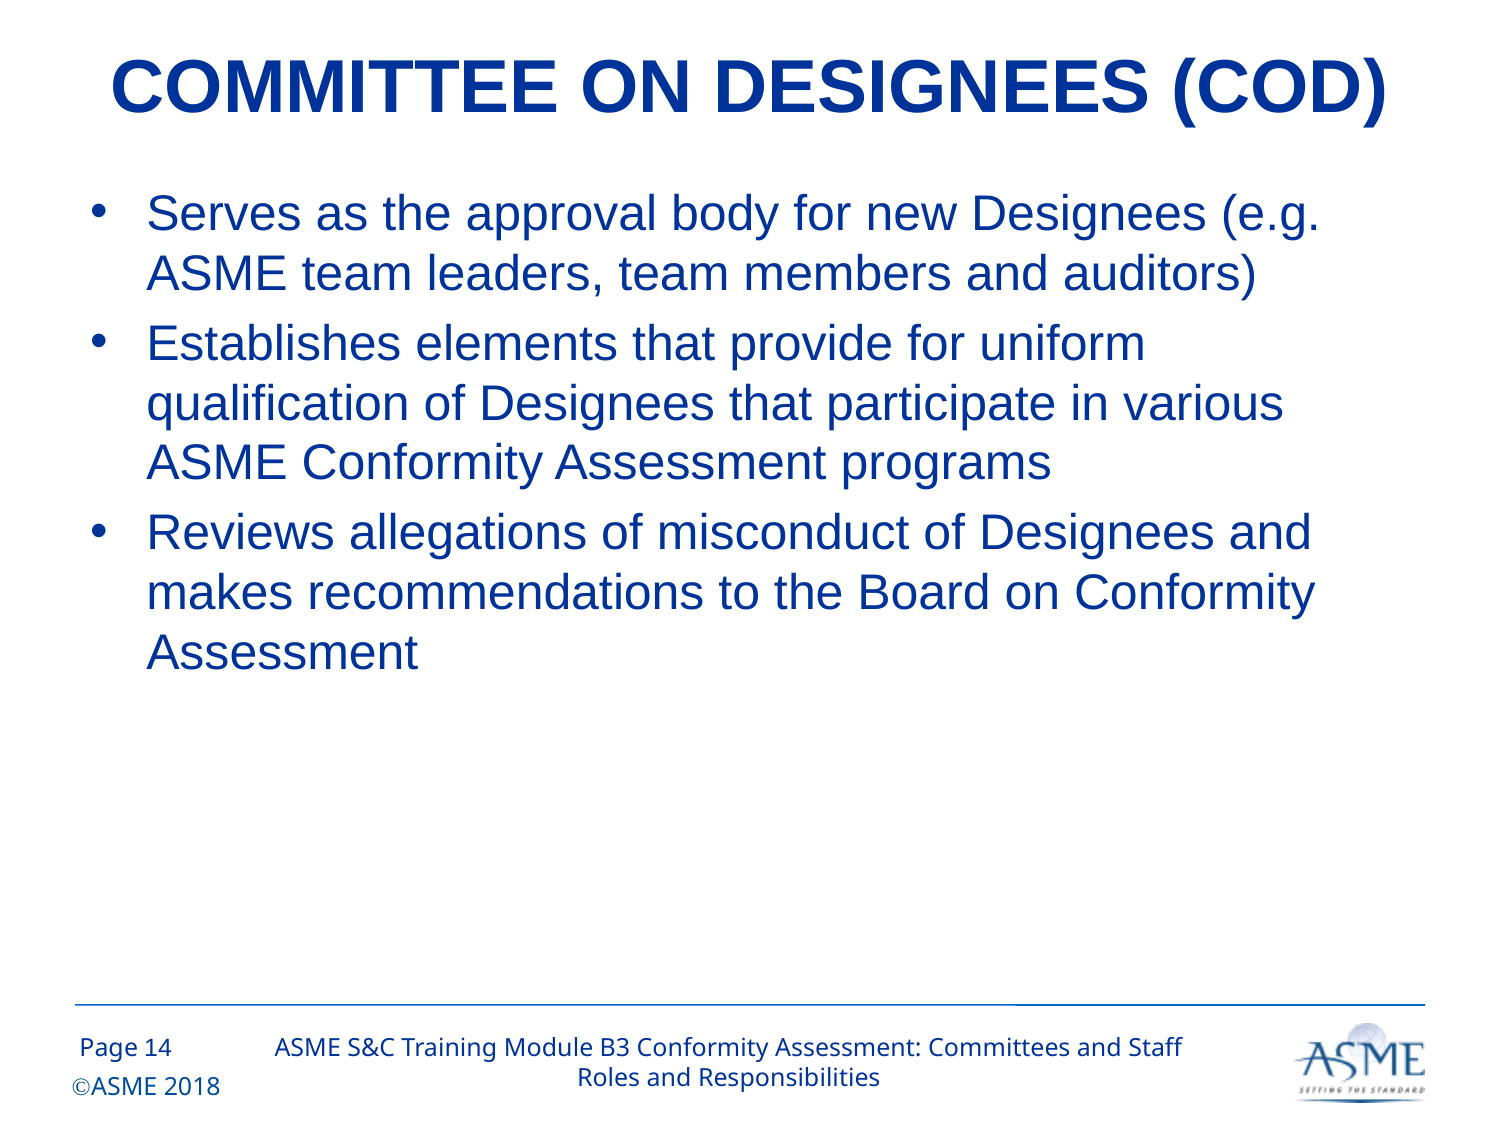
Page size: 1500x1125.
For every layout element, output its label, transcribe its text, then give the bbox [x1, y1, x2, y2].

slide_number 13 [129, 1024, 200, 1103]
footer ASME S&C Training Module B3 Conformity Assessment: Committees and Staff Roles and Responsibilities [229, 1024, 1230, 1103]
title COMMITTEE ON DESIGNEES (COD) [75, 45, 1425, 120]
list Serves as the approval body for new Designees (e.g. ASME team leaders, team members and auditors) Establishes elements that provide for uniform qualification of Designees that participate in various ASME Conformity Assessment programs Reviews allegations of misconduct of Designees and makes recommendations to the Board on Conformity Assessment [75, 164, 1425, 960]
picture [1294, 1023, 1425, 1103]
